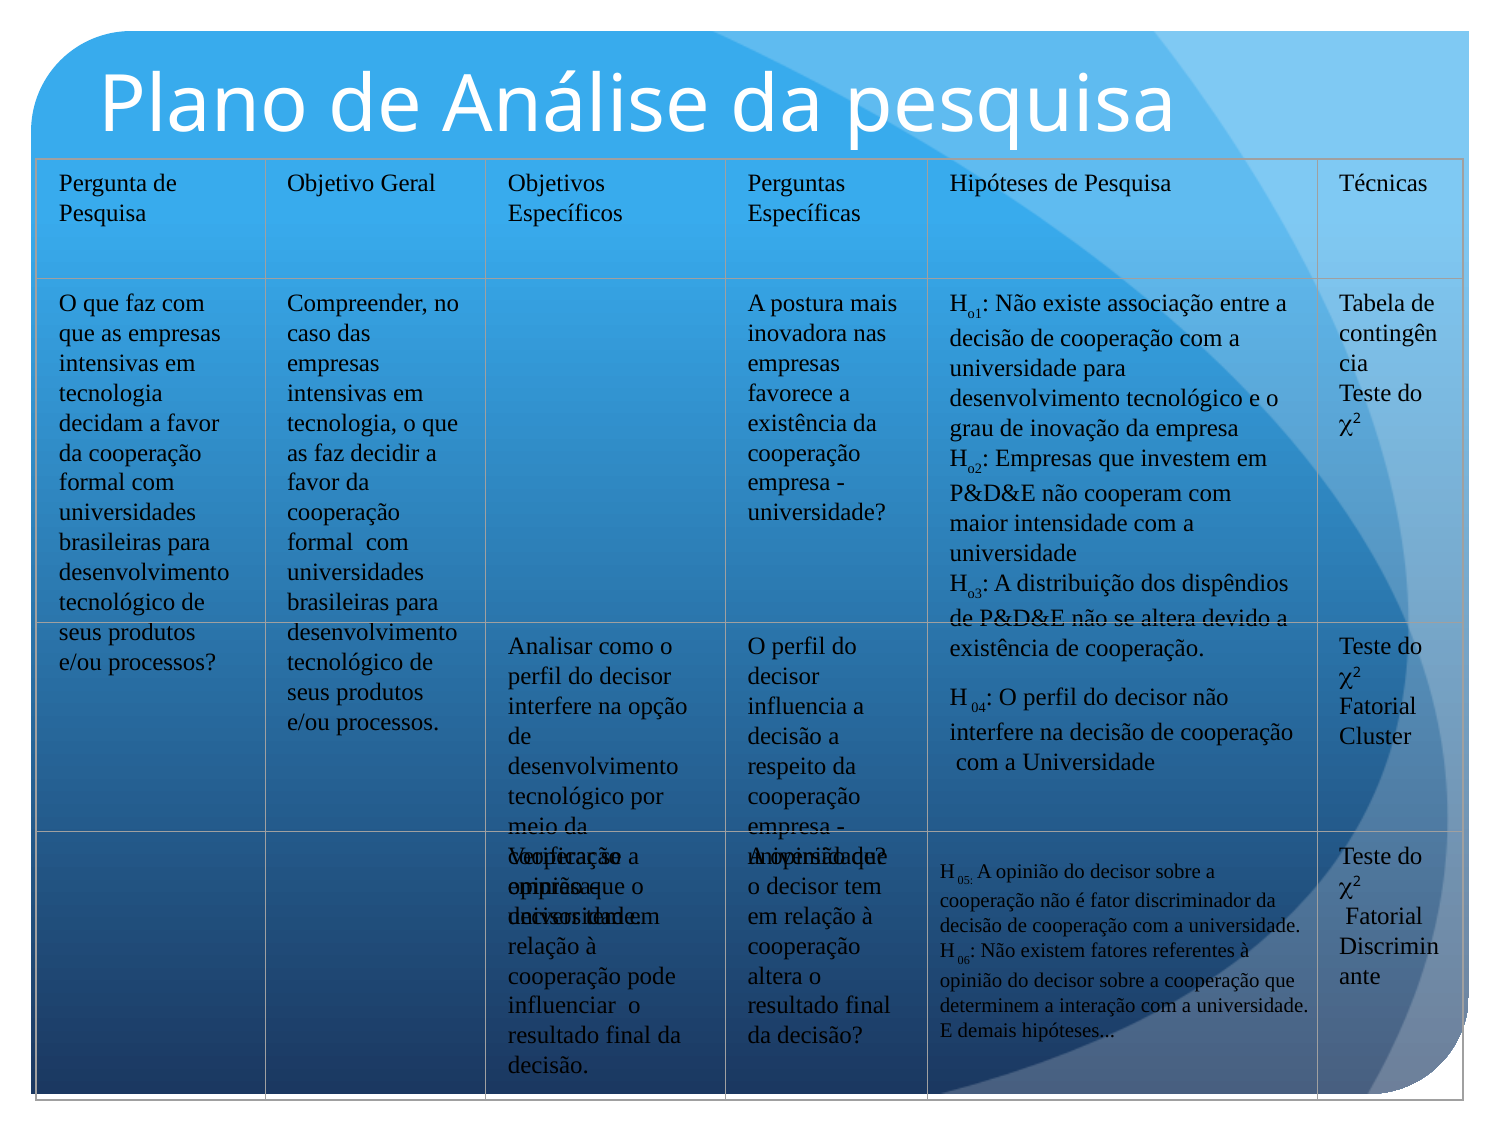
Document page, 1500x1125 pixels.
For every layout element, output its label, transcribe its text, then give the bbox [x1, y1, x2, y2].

picture [24, 30, 1473, 1094]
title Plano de Análise da pesquisa [83, 47, 1372, 155]
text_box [35, 158, 1464, 1101]
